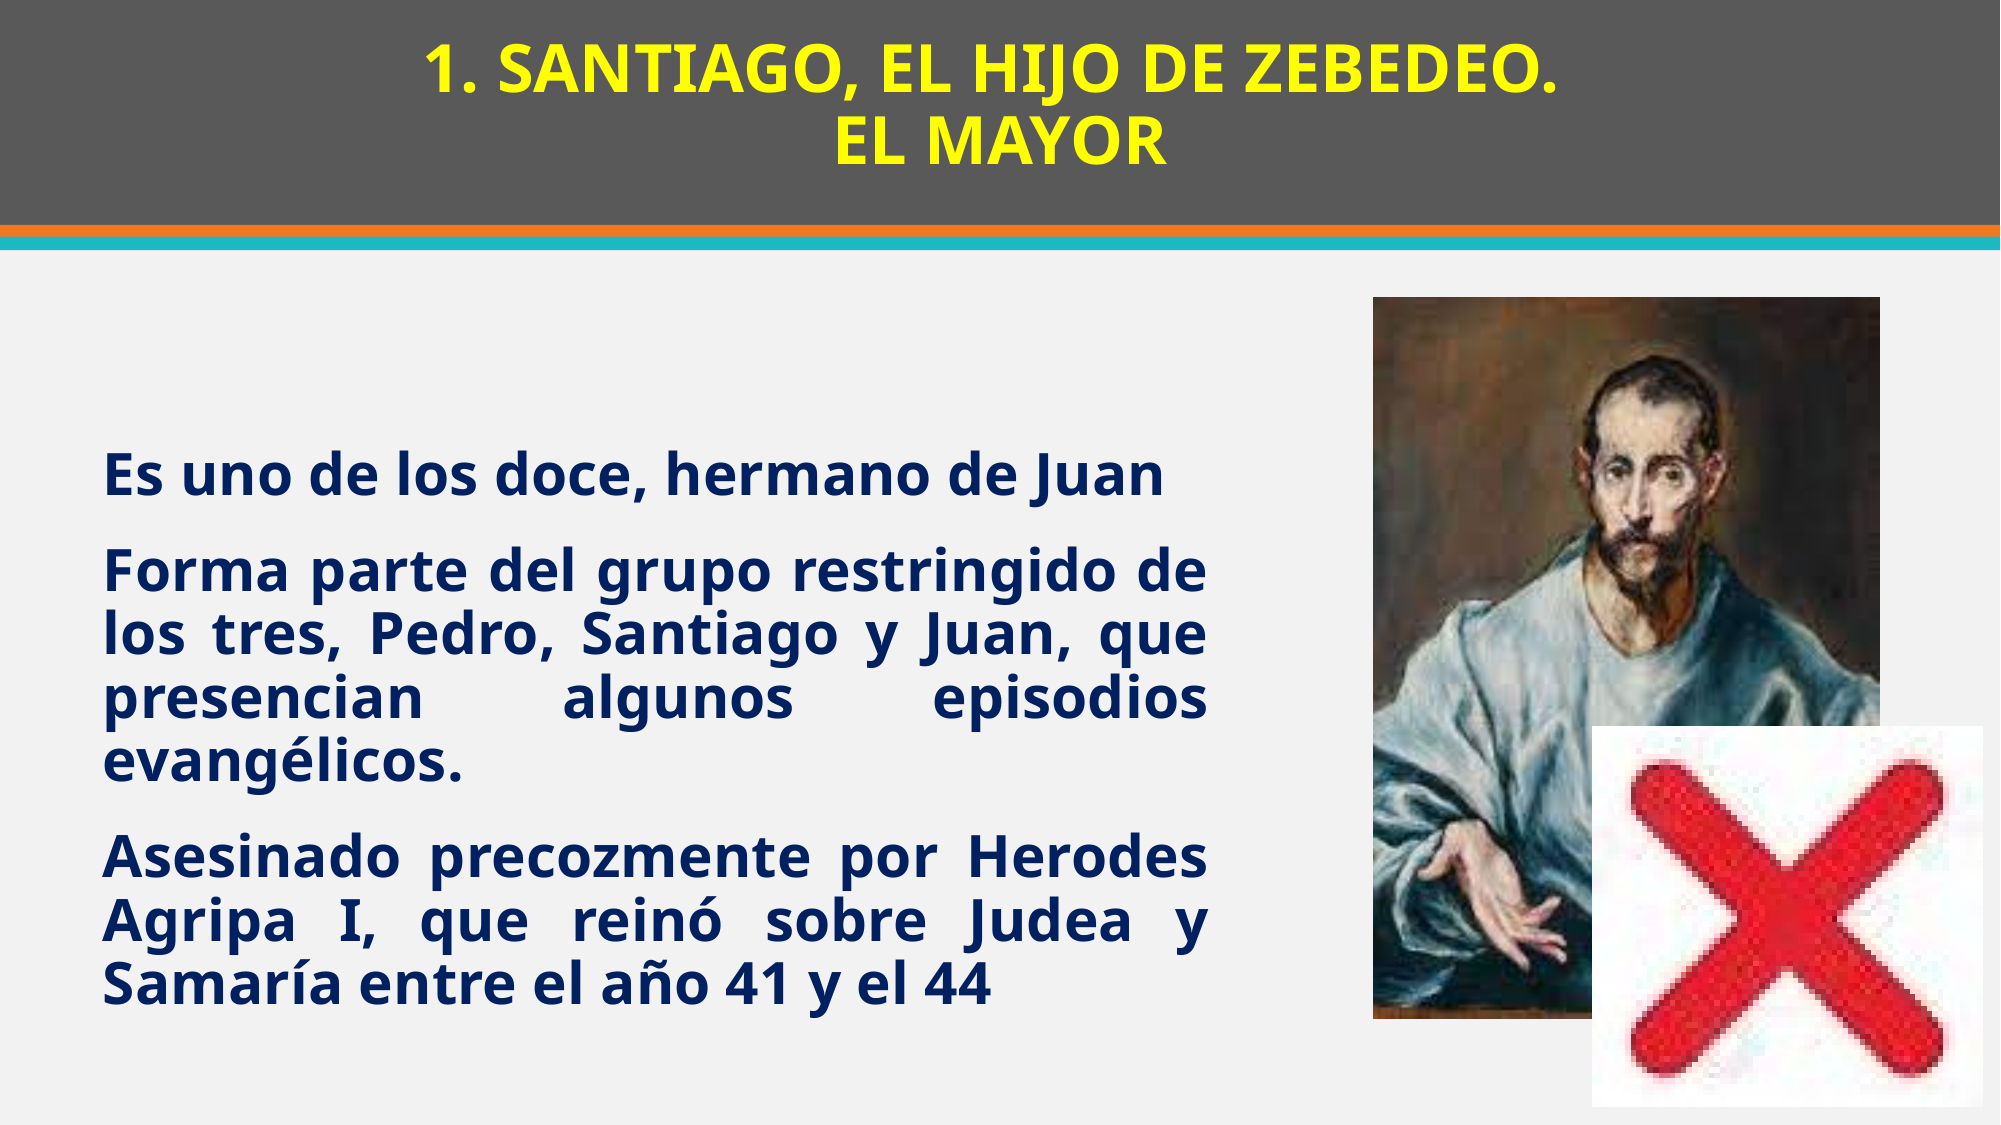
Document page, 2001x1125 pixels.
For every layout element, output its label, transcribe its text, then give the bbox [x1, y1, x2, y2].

title 1. SANTIAGO, EL HIJO DE ZEBEDEO. EL MAYOR [212, 96, 1788, 267]
list Es uno de los doce, hermano de Juan Forma parte del grupo restringido de los tres, Pedro, Santiago y Juan, que presencian algunos episodios evangélicos. Asesinado precozmente por Herodes Agripa I, que reinó sobre Judea y Samaría entre el año 41 y el 44 [87, 325, 1226, 1038]
picture [1373, 297, 1983, 1107]
